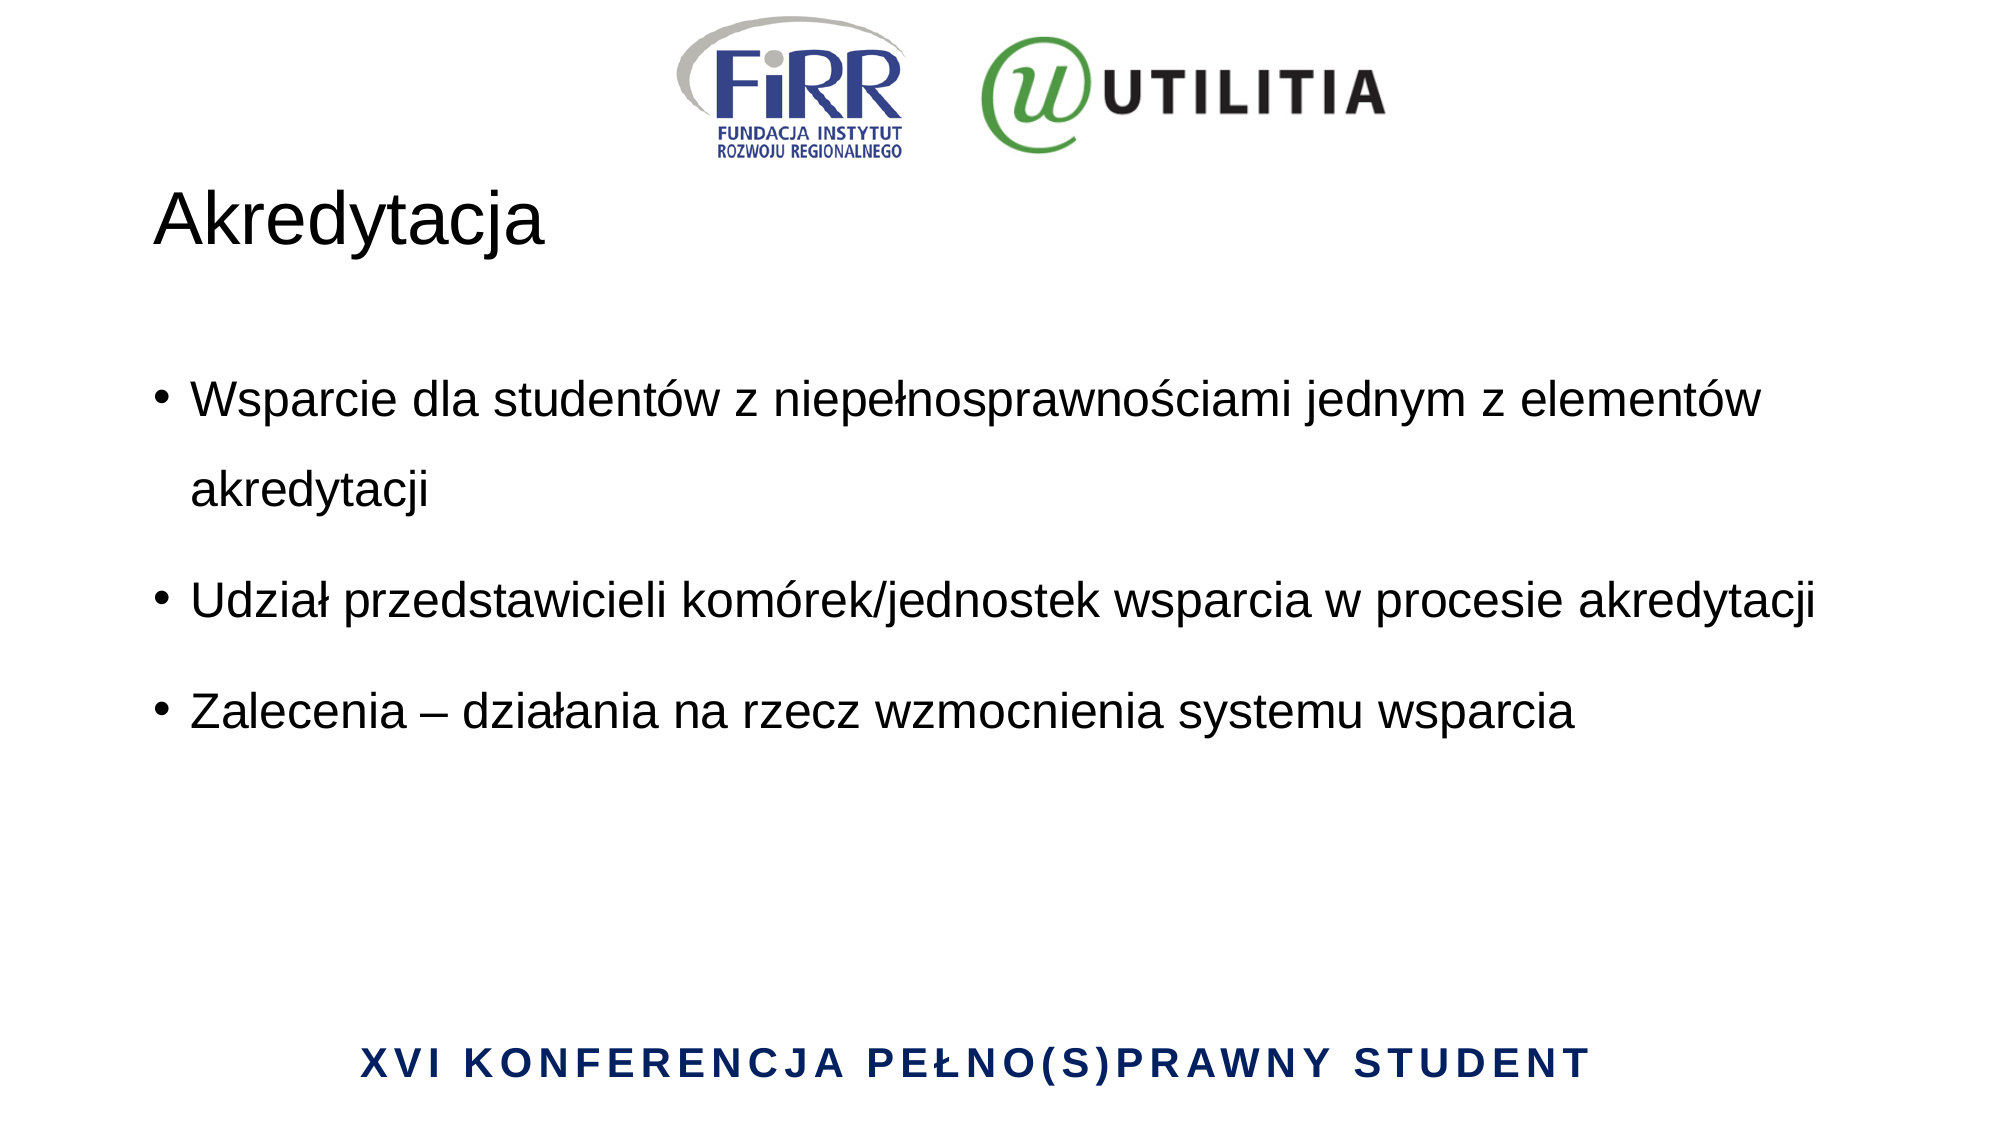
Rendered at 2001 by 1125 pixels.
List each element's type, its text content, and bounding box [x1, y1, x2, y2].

picture [662, 0, 942, 111]
list Wsparcie dla studentów z niepełnosprawnościami jednym z elementów akredytacji Udział przedstawicieli komórek/jednostek wsparcia w procesie akredytacji Zalecenia – działania na rzecz wzmocnienia systemu wsparcia [138, 328, 1864, 1043]
picture [954, 13, 1413, 111]
title Akredytacja [138, 111, 1864, 328]
